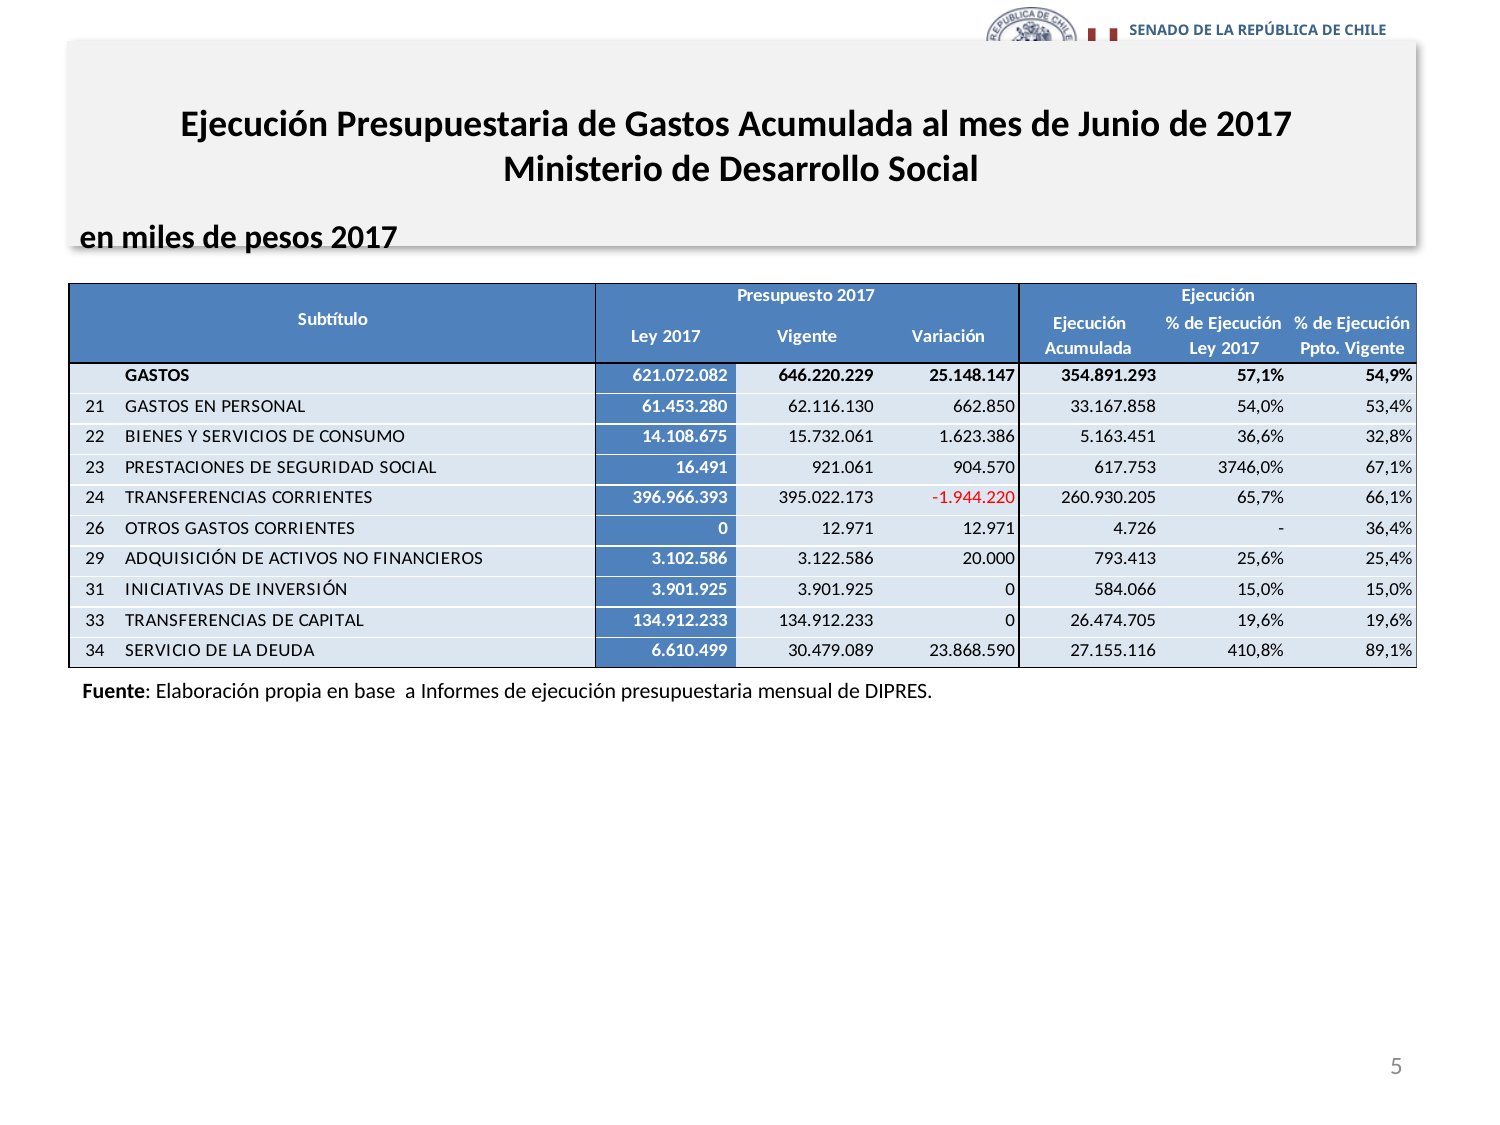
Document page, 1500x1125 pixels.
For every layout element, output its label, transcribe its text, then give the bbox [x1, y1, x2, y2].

title Ejecución Presupuestaria de Gastos Acumulada al mes de Junio de 2017 Ministerio de Desarrollo Social [67, 41, 1415, 208]
footer Fuente: Elaboración propia en base a Informes de ejecución presupuestaria mensual de DIPRES. [67, 668, 1447, 729]
text_box en miles de pesos 2017 [64, 208, 1415, 283]
picture [986, 7, 1079, 41]
picture [67, 282, 1419, 669]
slide_number 5 [1067, 1035, 1418, 1095]
